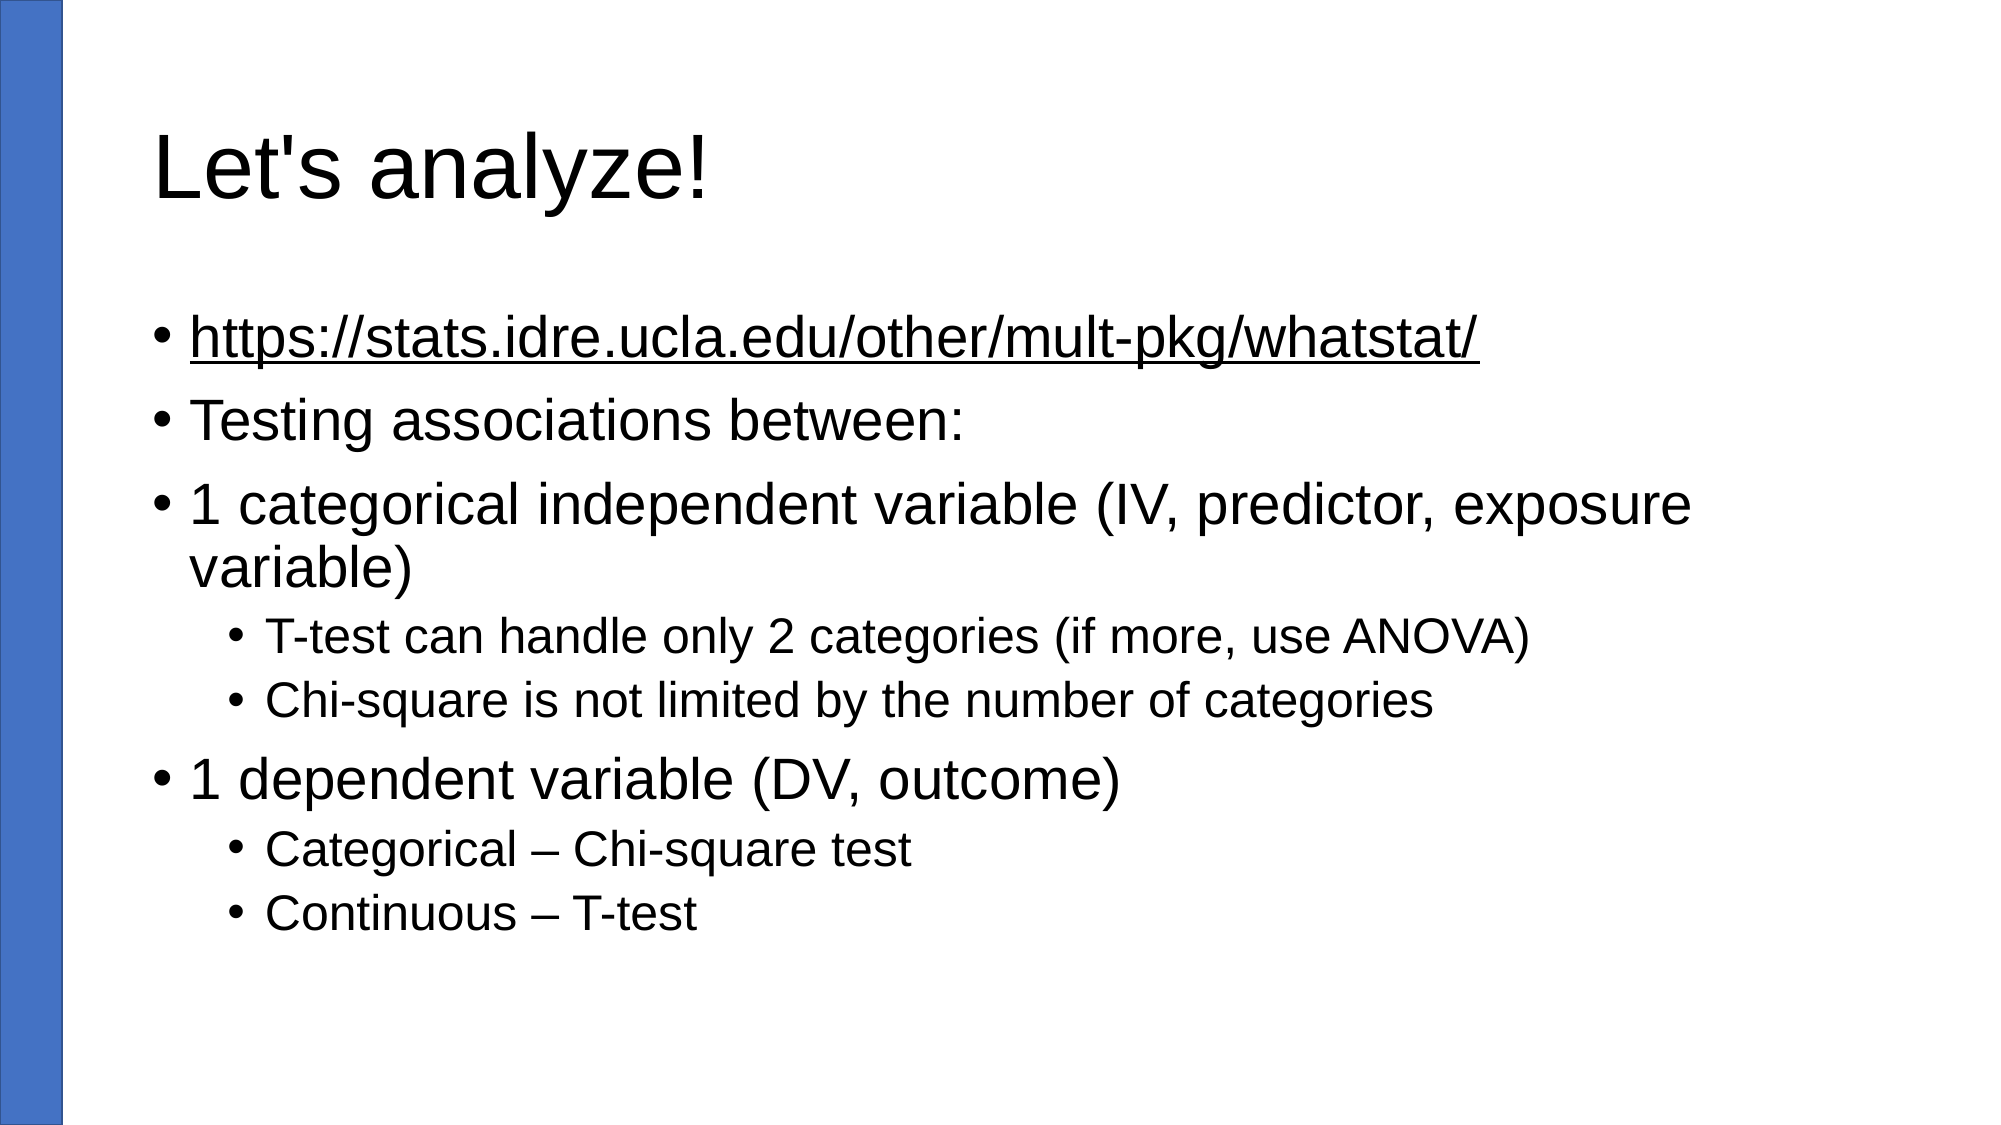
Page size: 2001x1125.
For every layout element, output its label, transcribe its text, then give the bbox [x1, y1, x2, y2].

title Let's analyze! [137, 59, 1863, 278]
list https://stats.idre.ucla.edu/other/mult-pkg/whatstat/ Testing associations between: 1 categorical independent variable (IV, predictor, exposure variable) T-test can handle only 2 categories (if more, use ANOVA) Chi-square is not limited by the number of categories 1 dependent variable (DV, outcome) Categorical – Chi-square test Continuous – T-test [137, 299, 1863, 1014]
